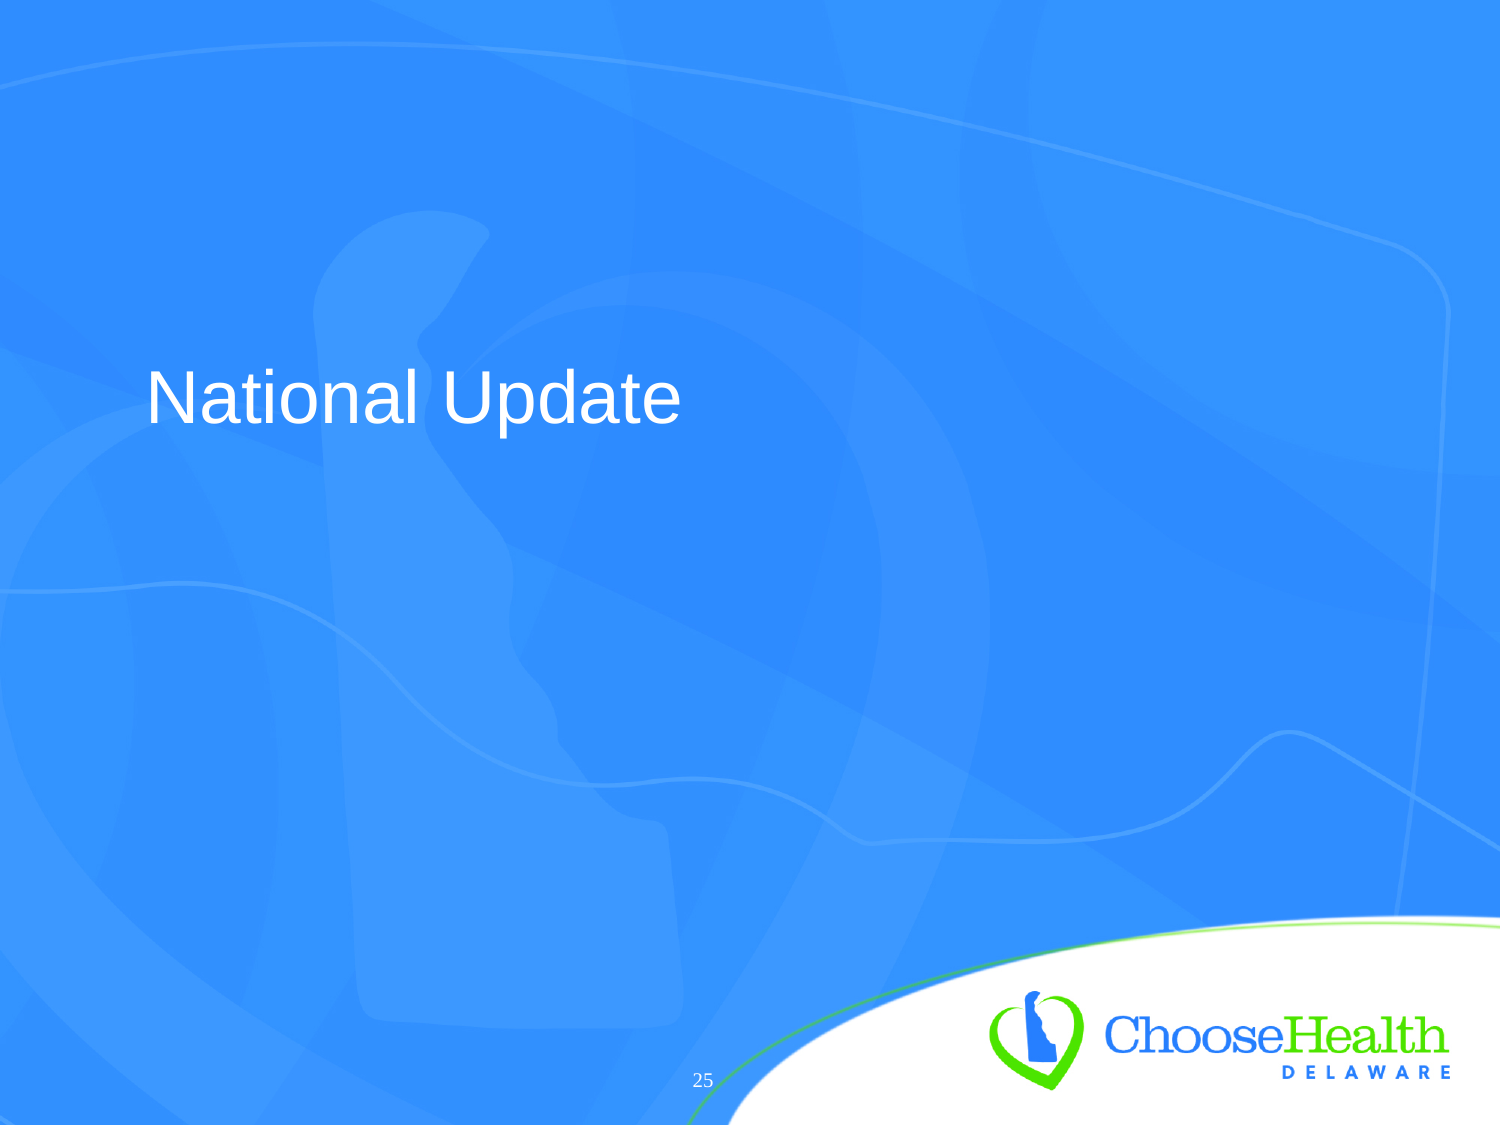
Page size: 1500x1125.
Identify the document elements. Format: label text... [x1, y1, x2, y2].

title National Update [130, 235, 1367, 553]
text_box 25 [461, 1042, 937, 1103]
picture [0, 0, 1500, 1125]
